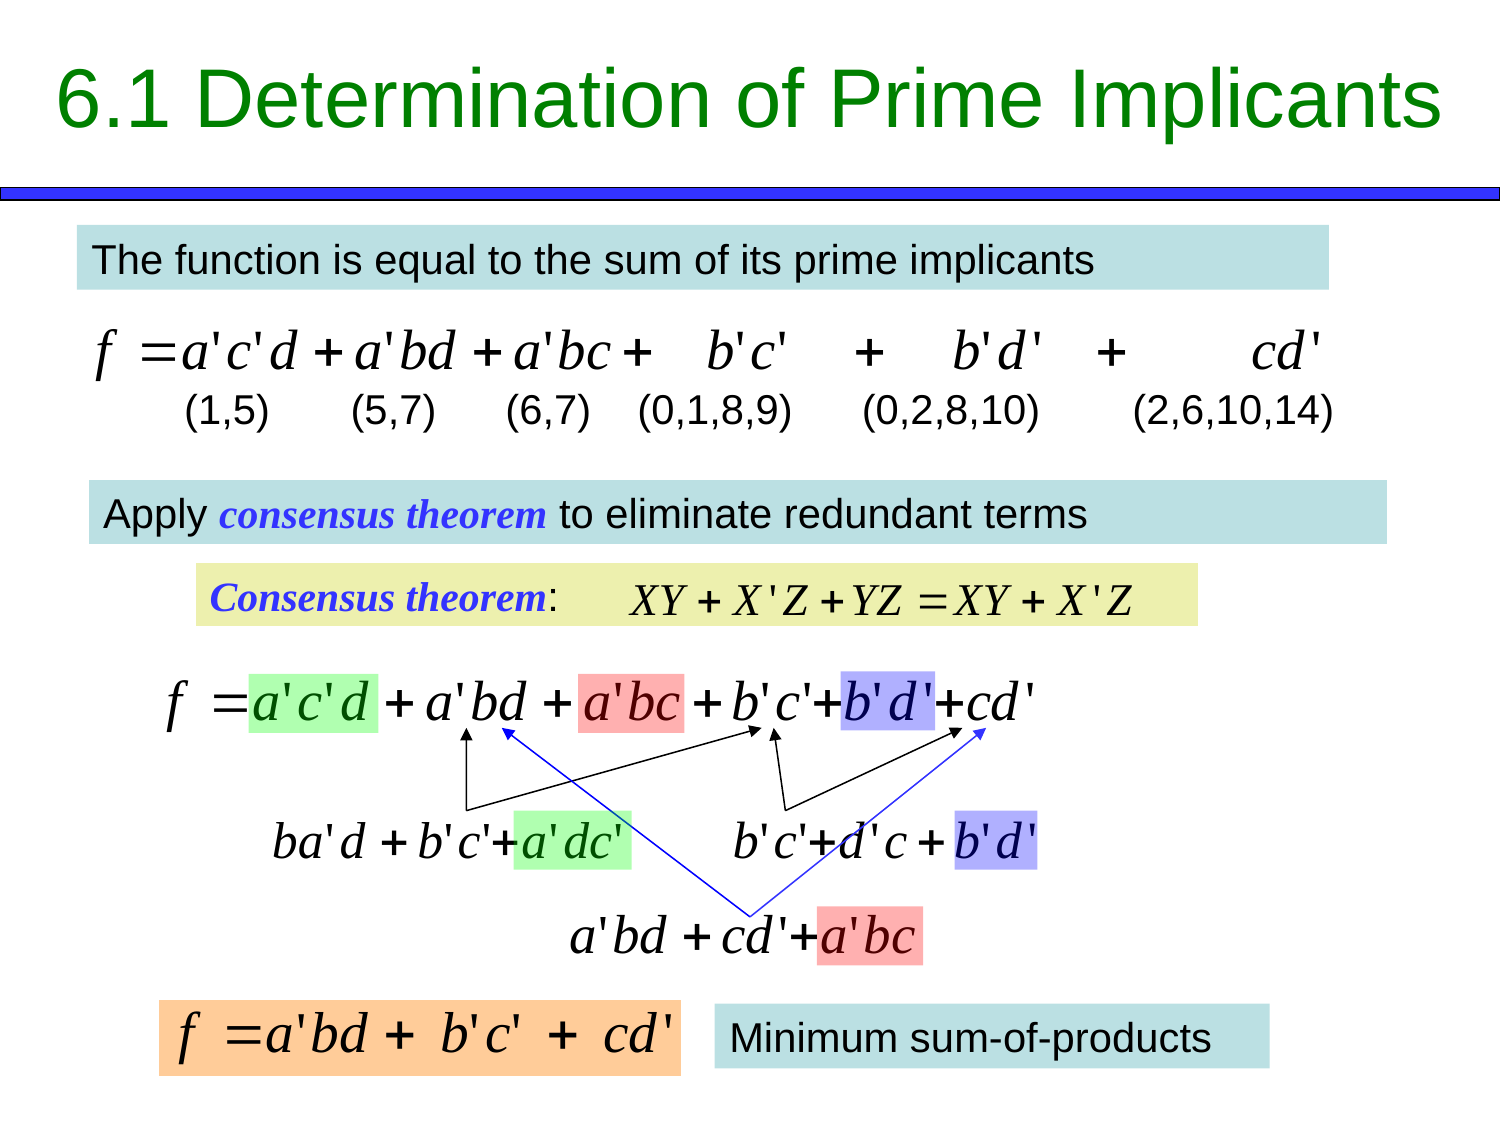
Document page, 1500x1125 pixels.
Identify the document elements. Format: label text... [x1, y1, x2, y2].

text_box The function is equal to the sum of its prime implicants [76, 224, 1329, 290]
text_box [75, 316, 1400, 394]
text_box Apply consensus theorem to eliminate redundant terms [88, 479, 1388, 545]
text_box (1,5) (5,7) (6,7) (0,1,8,9) (0,2,8,10) (2,6,10,14) [150, 375, 1450, 440]
title 6.1 Determination of Prime Implicants [0, 0, 1500, 188]
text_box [194, 562, 1199, 630]
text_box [147, 668, 1270, 1077]
